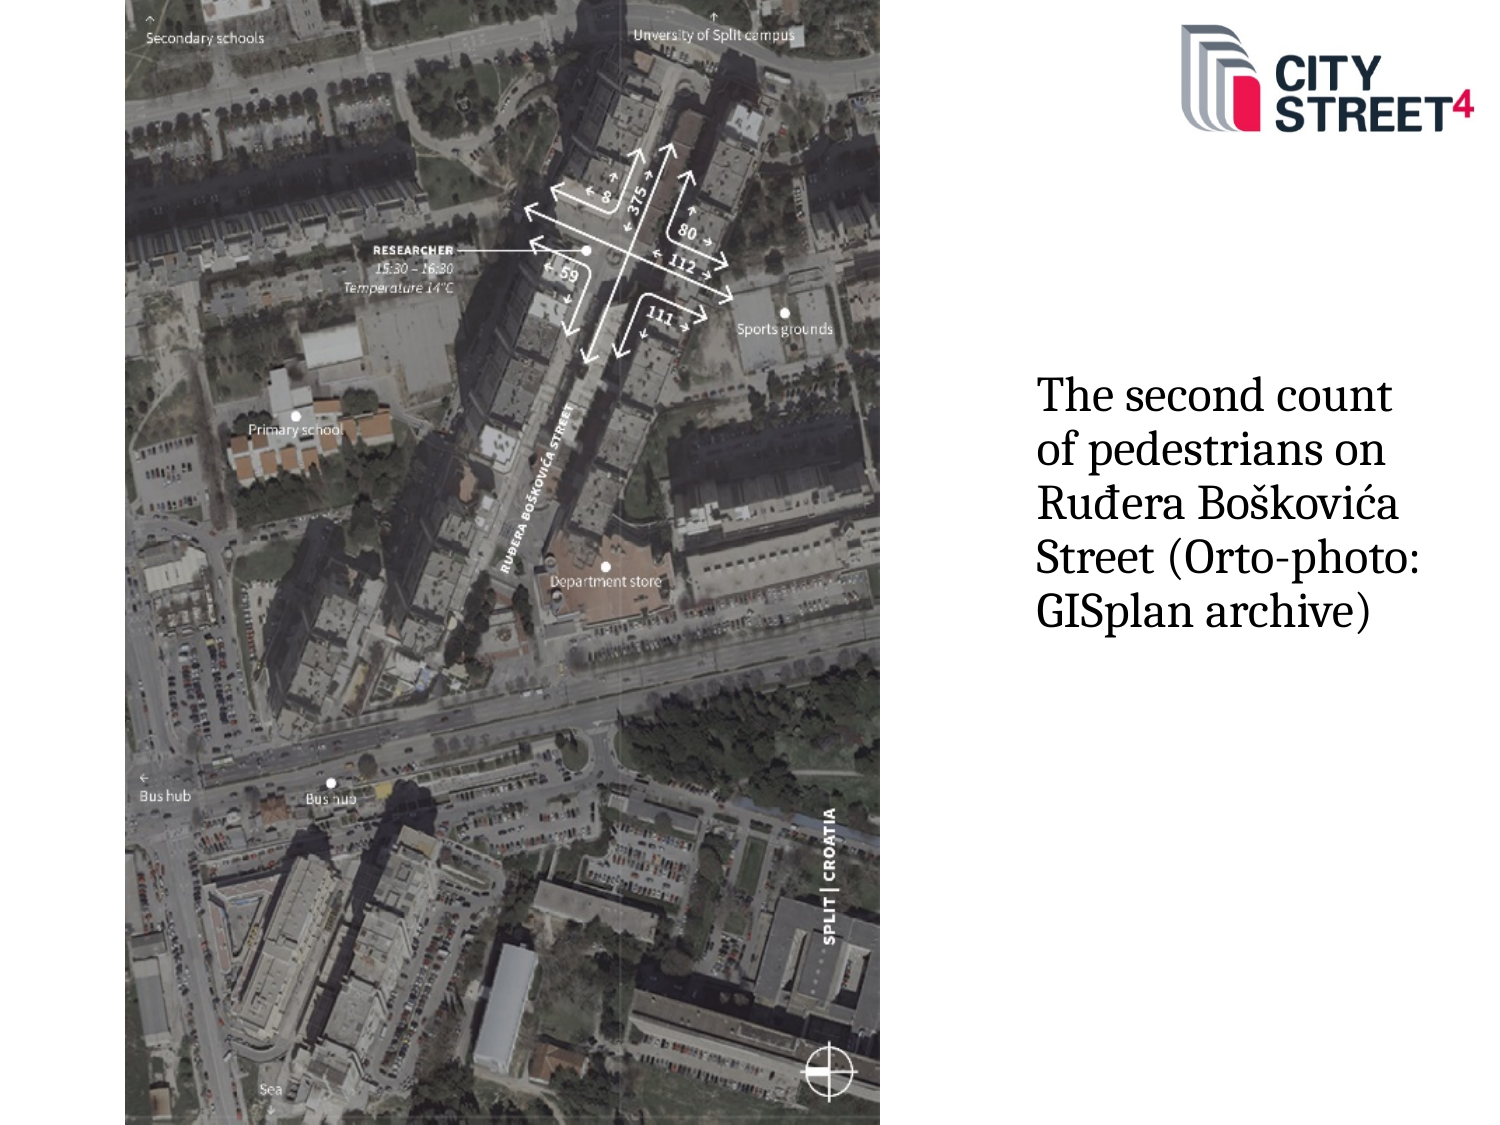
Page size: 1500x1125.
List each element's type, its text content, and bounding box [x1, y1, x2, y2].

picture [125, 0, 880, 1125]
picture [1126, 0, 1500, 186]
list The second count of pedestrians on Ruđera Boškovića Street (Orto-photo: GISplan archive) [1021, 360, 1446, 999]
